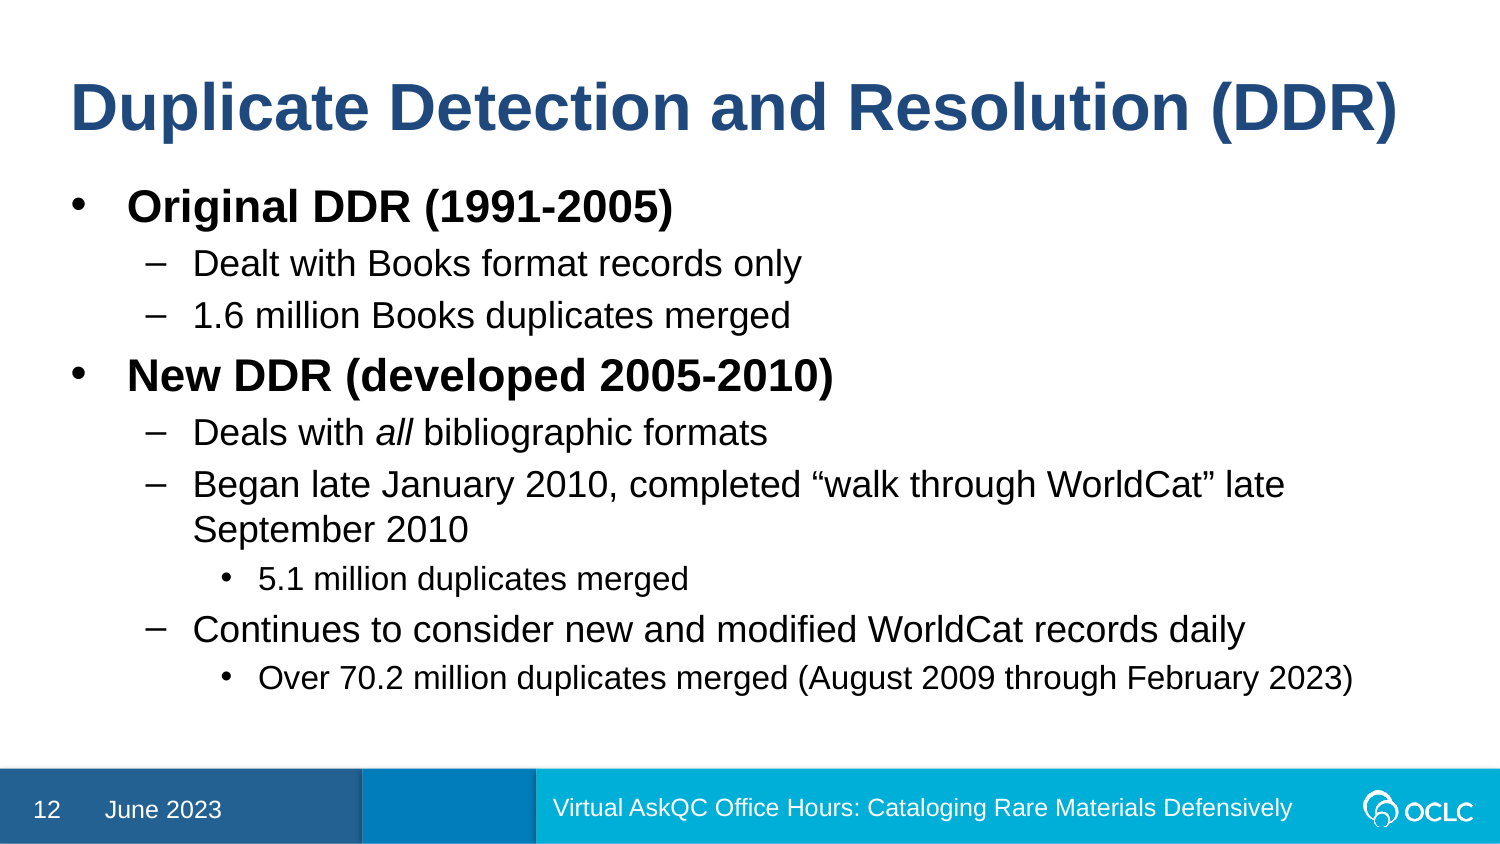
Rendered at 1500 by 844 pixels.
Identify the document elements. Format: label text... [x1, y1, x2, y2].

footer Virtual AskQC Office Hours: Cataloging Rare Materials Defensively [537, 783, 1340, 829]
list Original DDR (1991-2005) Dealt with Books format records only 1.6 million Books duplicates merged New DDR (developed 2005-2010) Deals with all bibliographic formats Began late January 2010, completed “walk through WorldCat” late September 2010 5.1 million duplicates merged Continues to consider new and modified WorldCat records daily Over 70.2 million duplicates merged (August 2009 through February 2023) [55, 169, 1441, 720]
slide_number 12 [18, 785, 84, 831]
list Duplicate Detection and Resolution (DDR) [55, 56, 1441, 169]
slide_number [90, 785, 317, 831]
